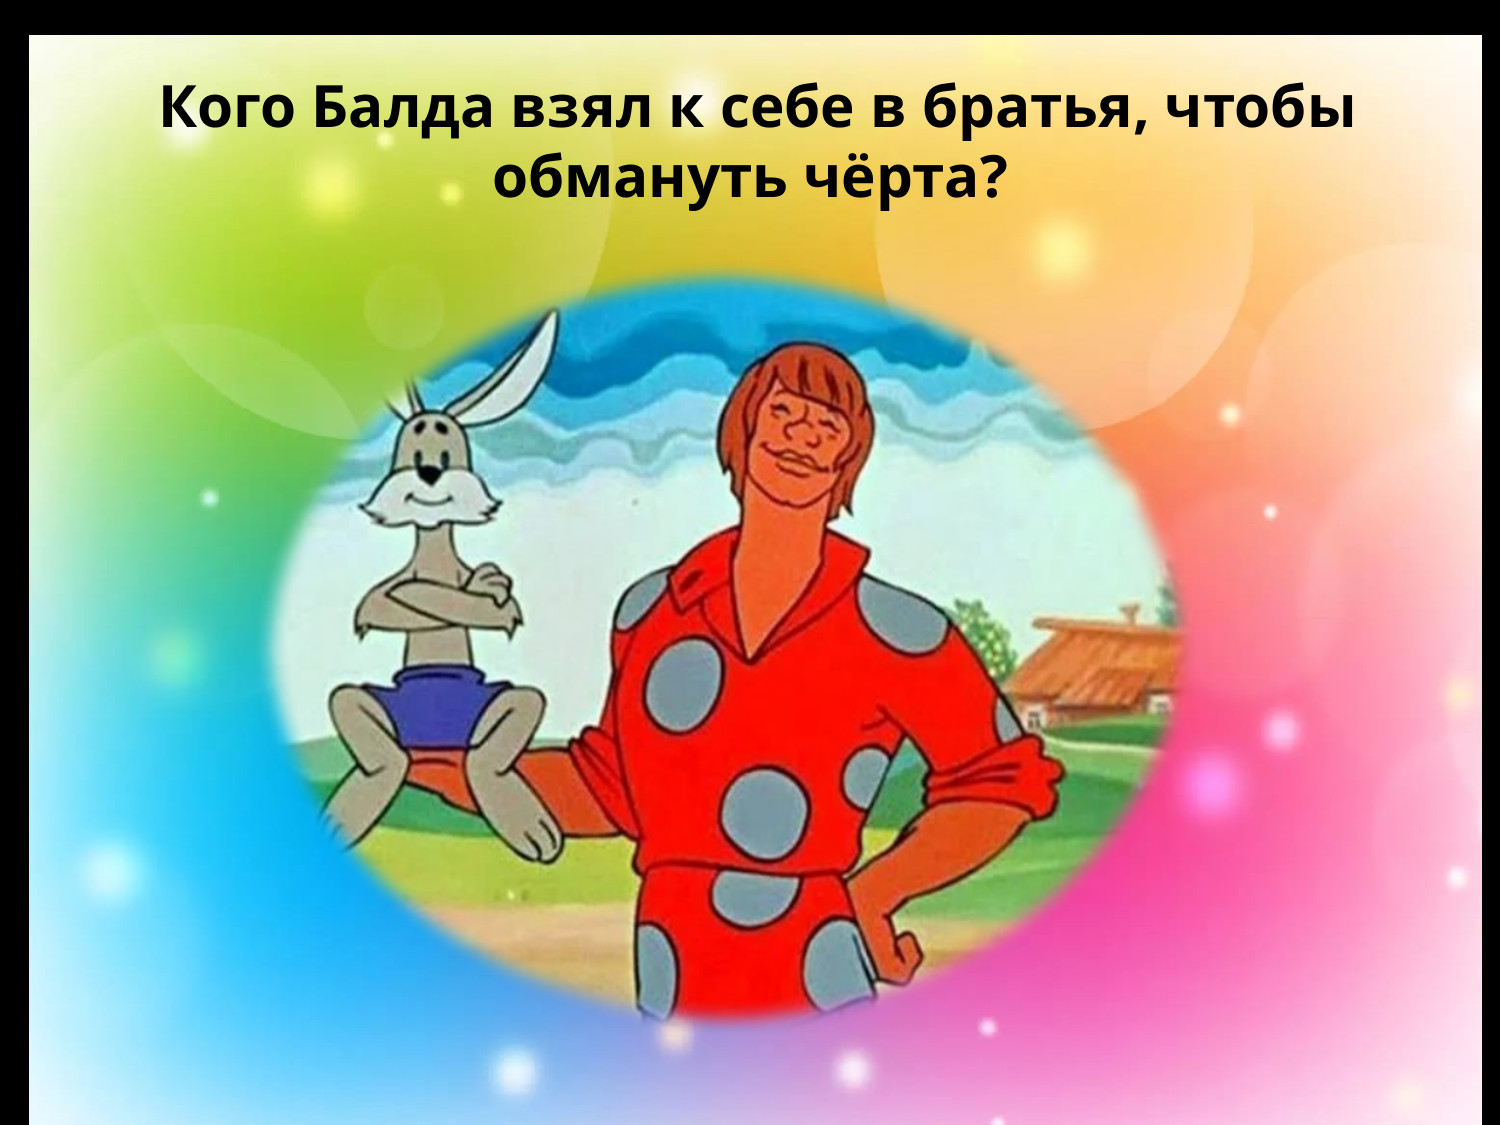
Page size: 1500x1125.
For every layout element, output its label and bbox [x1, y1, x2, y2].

list [253, 259, 1199, 1036]
picture [29, 34, 1483, 1125]
